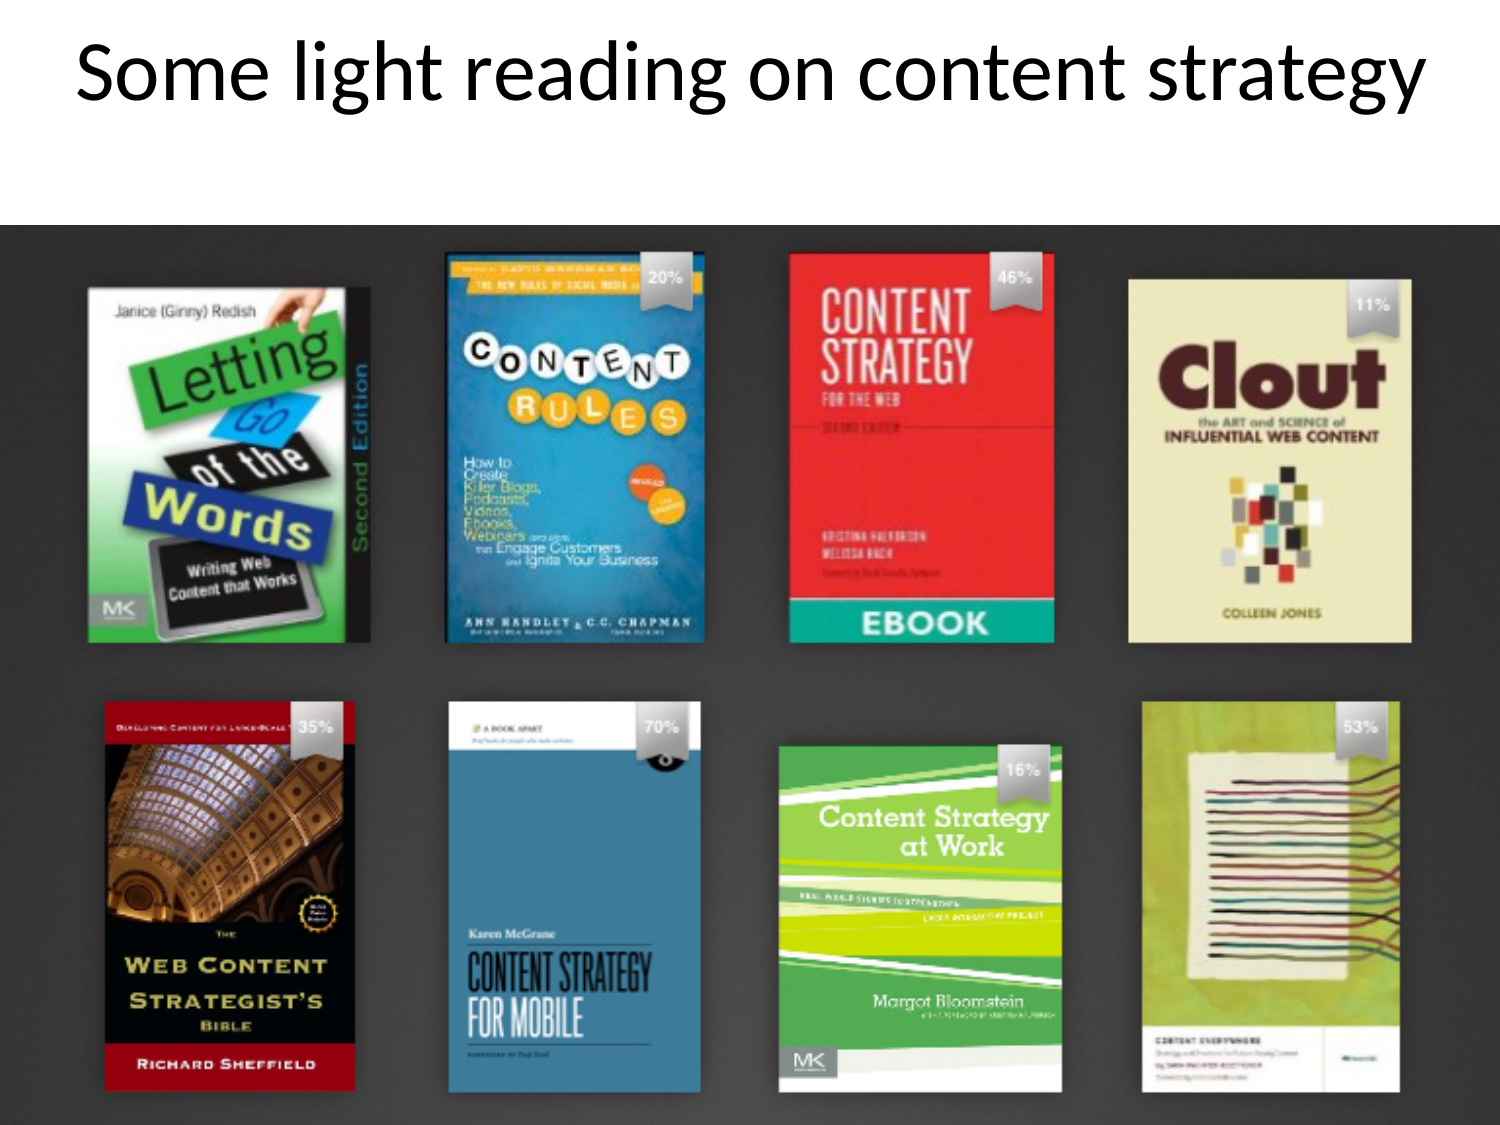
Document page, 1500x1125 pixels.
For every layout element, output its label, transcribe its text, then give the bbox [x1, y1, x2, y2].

text_box Some light reading on content strategy [57, 6, 1447, 126]
picture [0, 224, 1500, 1125]
